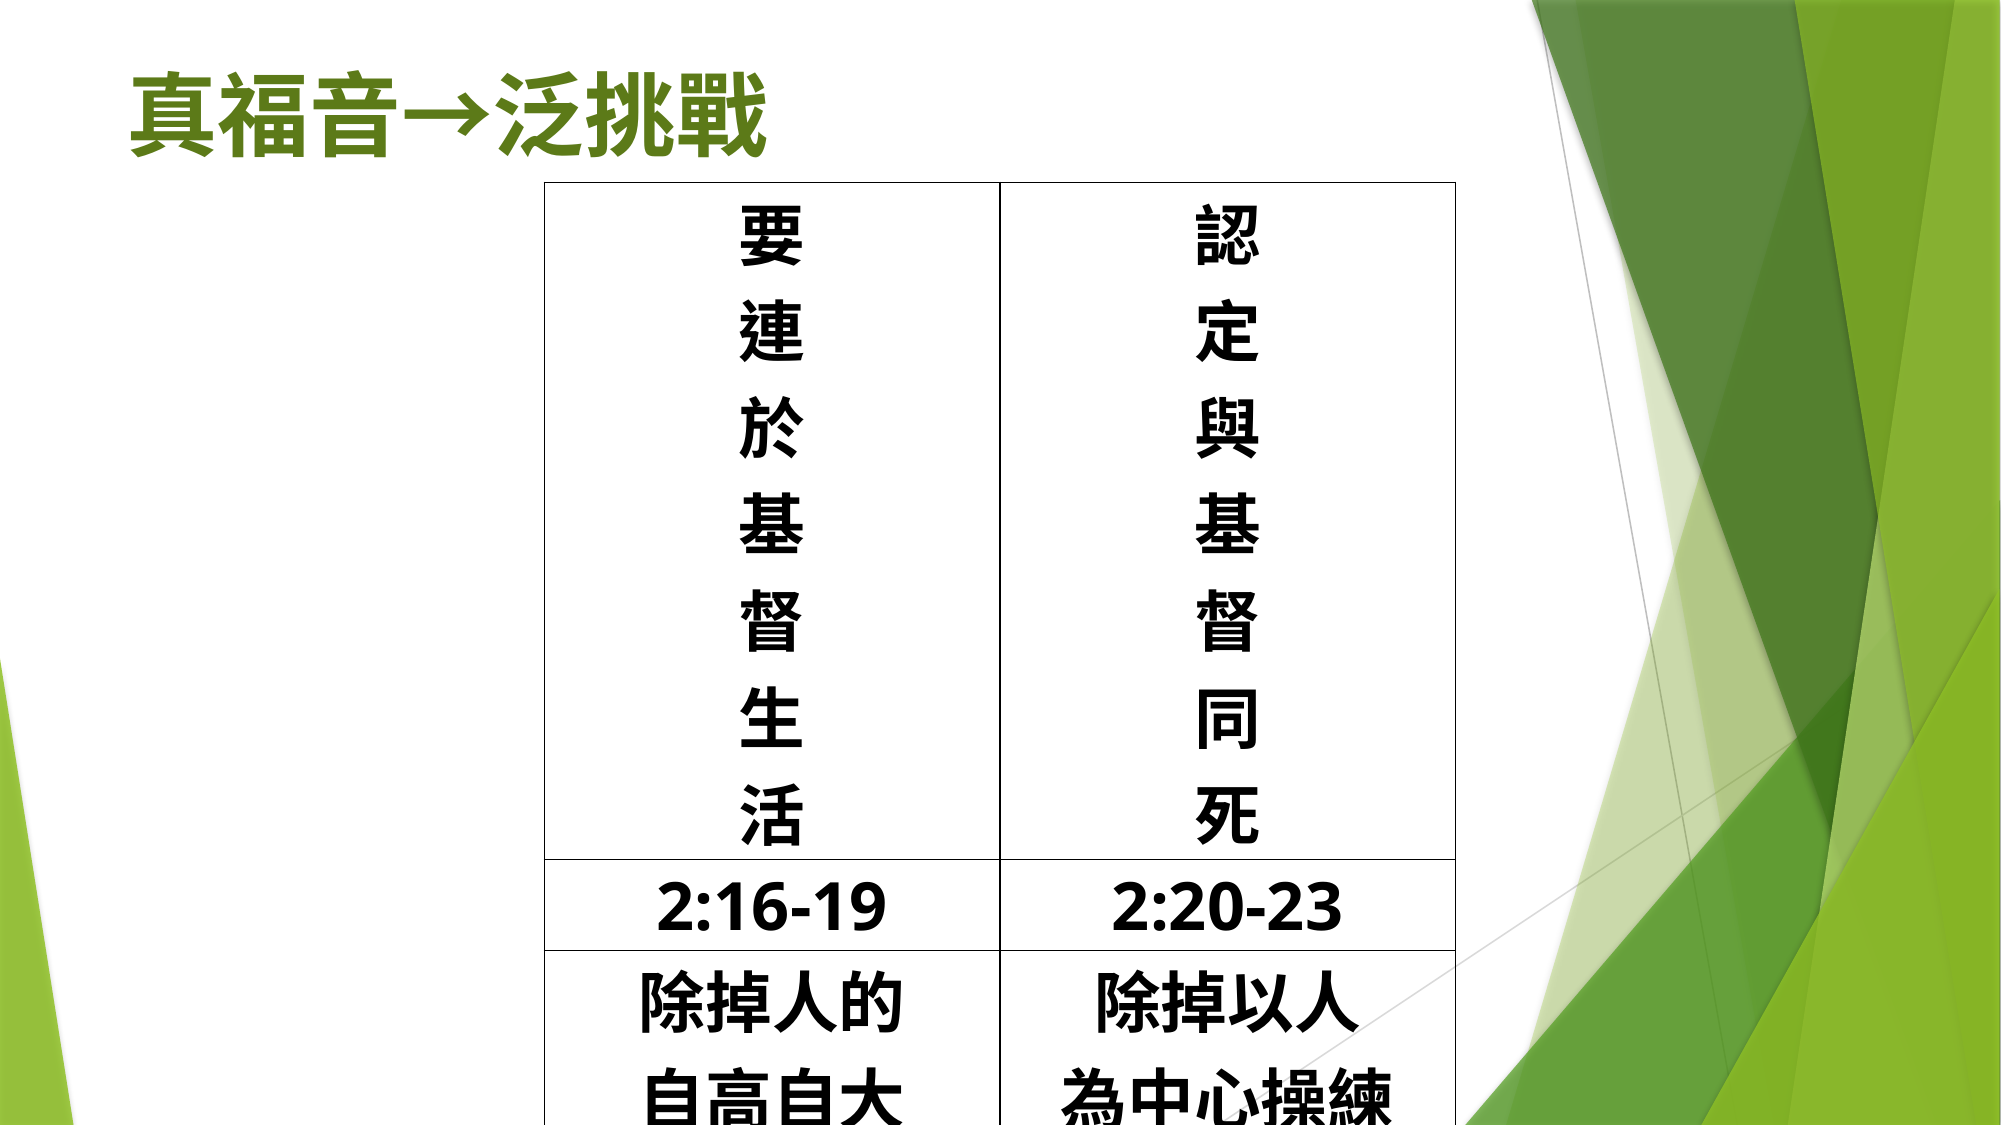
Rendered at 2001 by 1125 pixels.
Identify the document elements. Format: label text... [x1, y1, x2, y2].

table_cell 2:16-19 [545, 860, 999, 950]
table_cell 除掉以人 為中心操練 [1001, 951, 1455, 1125]
table_header 認 定 與 基 督 同 死 [1001, 253, 1455, 859]
table_header 要 連 於 基 督 生 活 [545, 253, 999, 859]
table_cell 2:20-23 [1001, 860, 1455, 950]
table_cell 除掉人的 自高自大 [545, 951, 999, 1125]
text_box 真福音→泛挑戰 [111, 35, 1522, 253]
